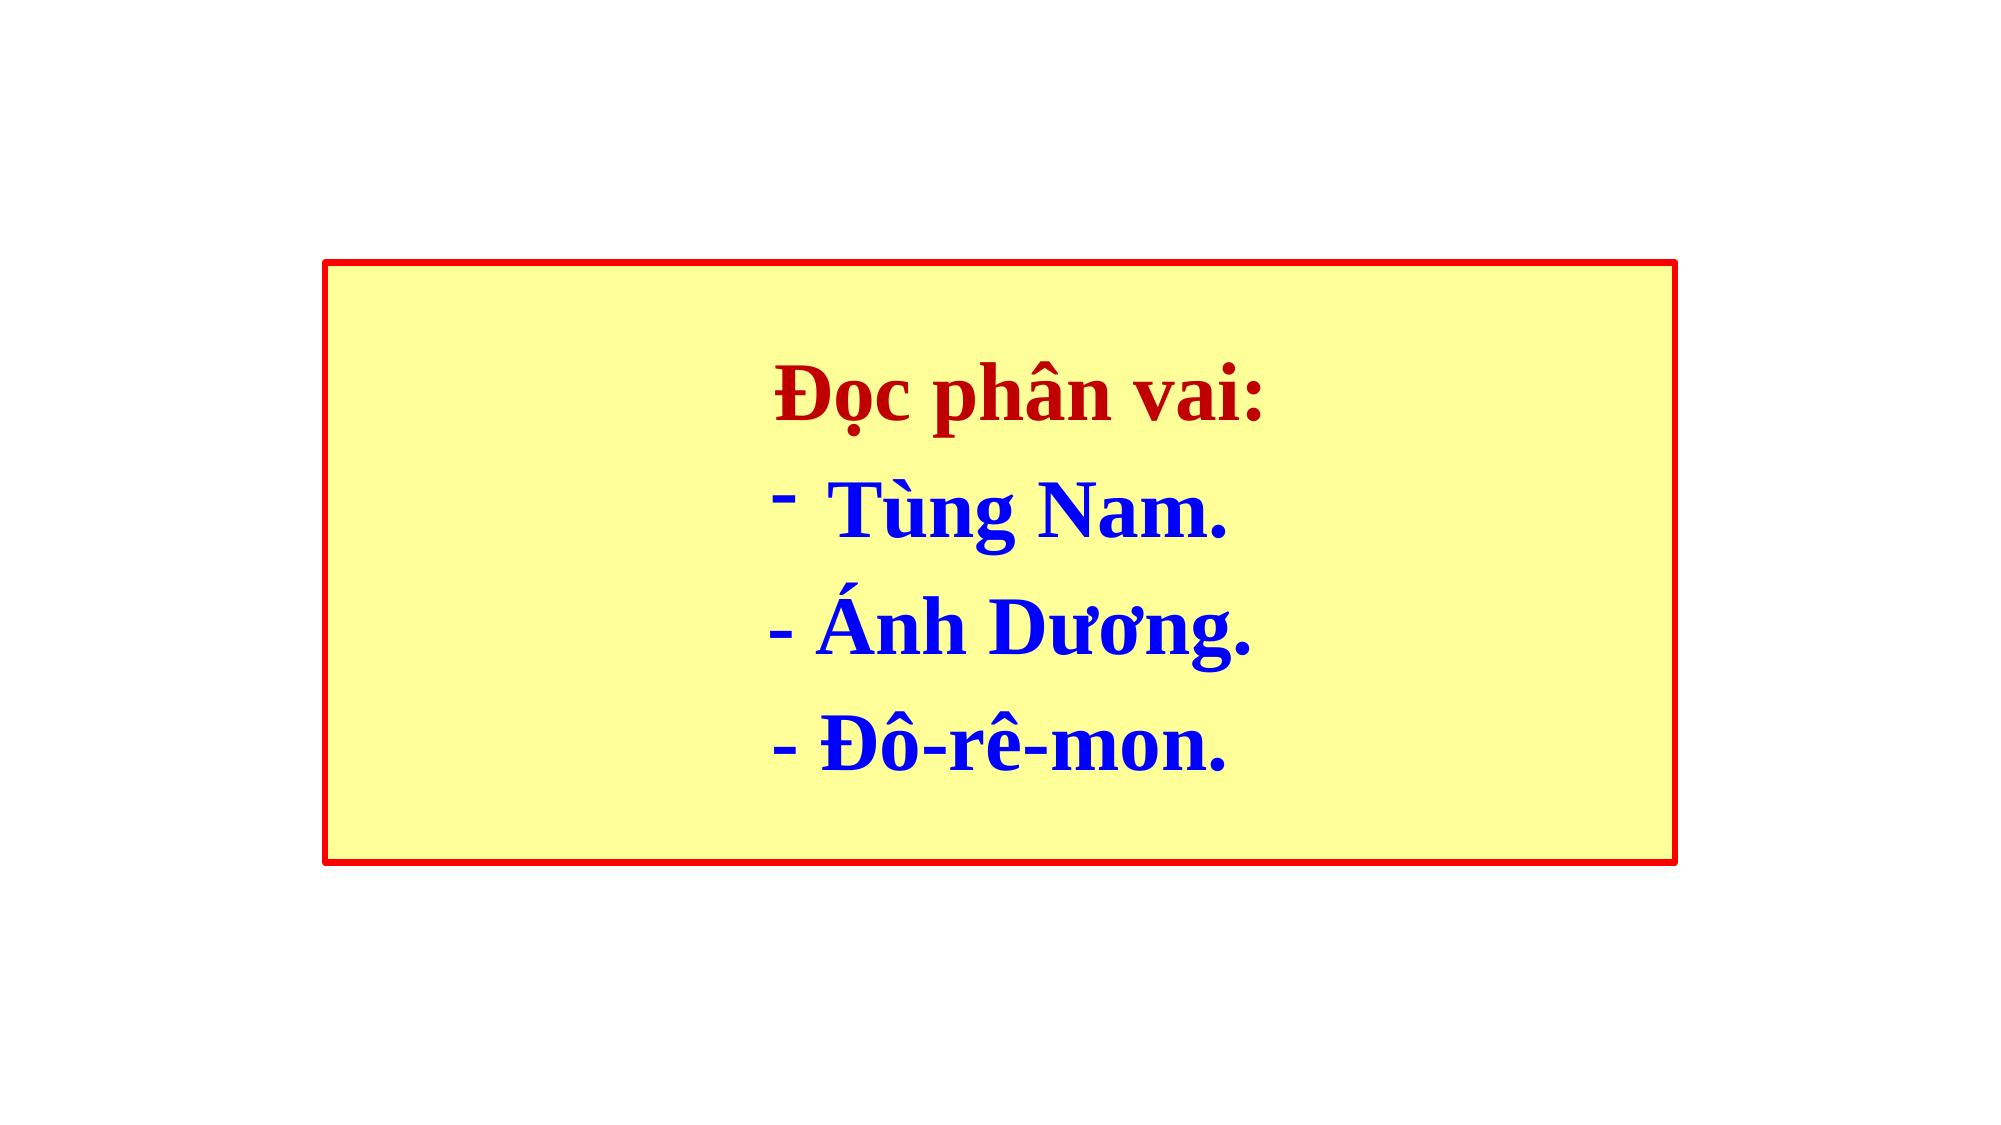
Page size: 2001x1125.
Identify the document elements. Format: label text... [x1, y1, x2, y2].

list Đọc phân vai: Tùng Nam. - Ánh Dương. - Đô-rê-mon. [324, 262, 1675, 863]
